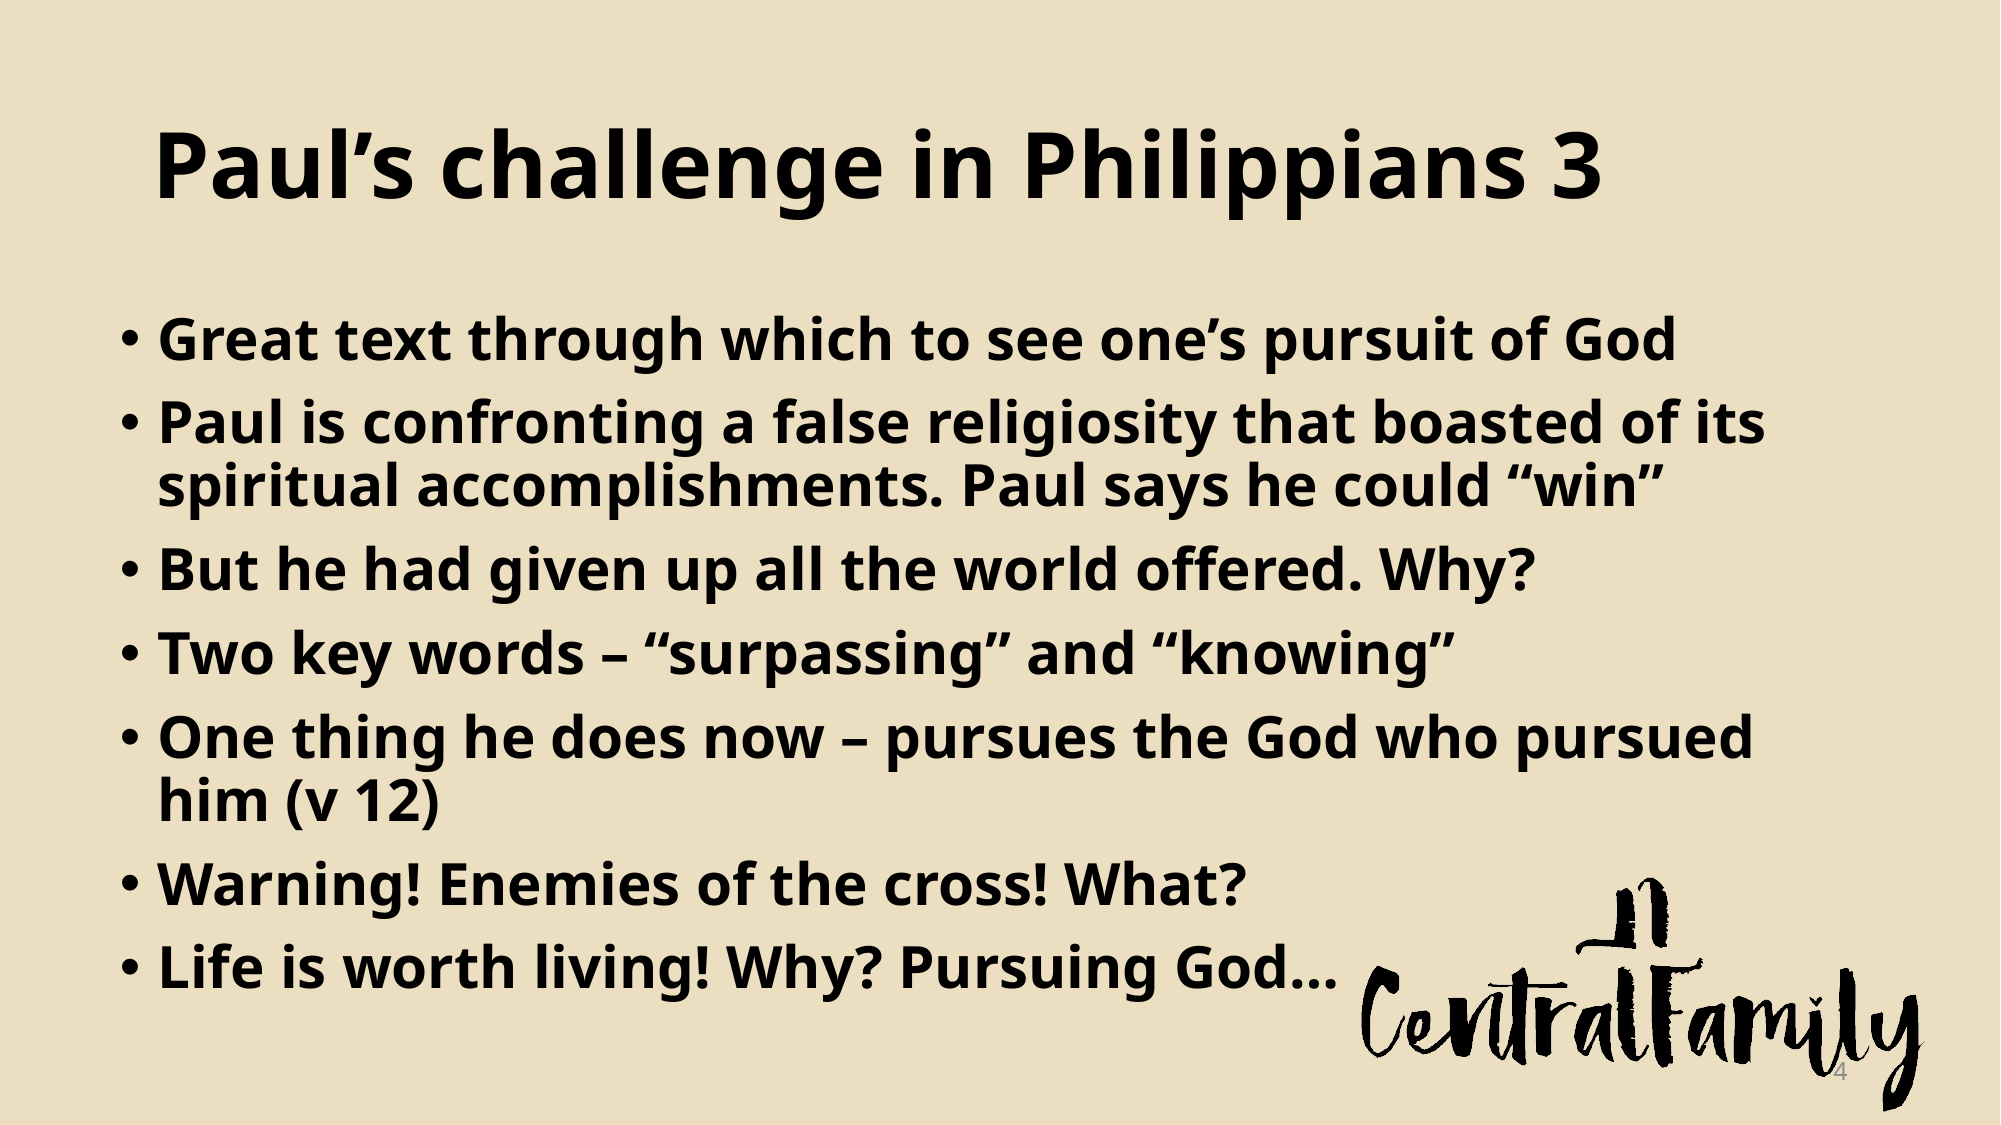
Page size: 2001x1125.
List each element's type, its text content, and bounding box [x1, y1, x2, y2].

picture [1304, 834, 2001, 1125]
list Great text through which to see one’s pursuit of God Paul is confronting a false religiosity that boasted of its spiritual accomplishments. Paul says he could “win” But he had given up all the world offered. Why? Two key words – “surpassing” and “knowing” One thing he does now – pursues the God who pursued him (v 12) Warning! Enemies of the cross! What? Life is worth living! Why? Pursuing God… [104, 302, 1830, 1017]
title Paul’s challenge in Philippians 3 [137, 59, 1863, 278]
slide_number 4 [1412, 1042, 1863, 1103]
